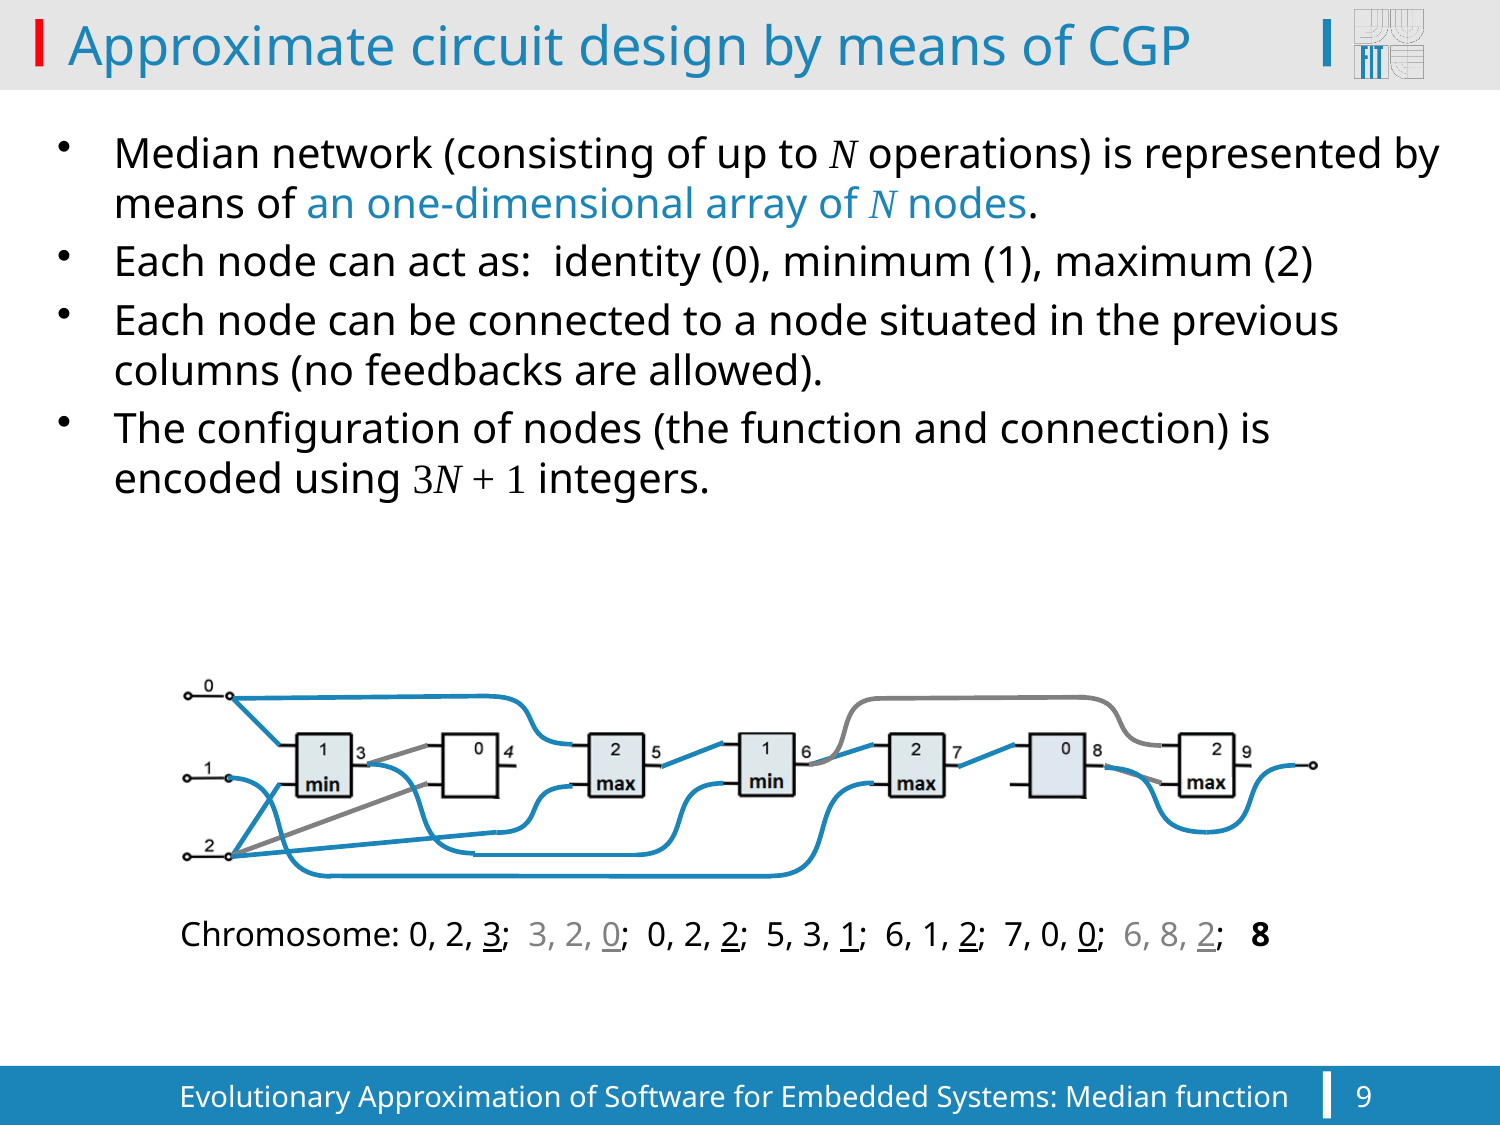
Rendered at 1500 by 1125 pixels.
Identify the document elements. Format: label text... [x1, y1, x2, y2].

title Approximate circuit design by means of CGP [53, 0, 1317, 89]
list Median network (consisting of up to N operations) is represented by means of an one-dimensional array of N nodes. Each node can act as: identity (0), minimum (1), maximum (2) Each node can be connected to a node situated in the previous columns (no feedbacks are allowed). The configuration of nodes (the function and connection) is encoded using 3N + 1 integers. [42, 119, 1460, 994]
text_box Chromosome: 0, 2, 3; 3, 2, 0; 0, 2, 2; 5, 3, 1; 6, 1, 2; 7, 0, 0; 6, 8, 2; 8 [165, 905, 1341, 961]
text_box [661, 742, 724, 763]
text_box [808, 697, 1162, 764]
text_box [1104, 765, 1295, 833]
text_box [367, 763, 724, 777]
picture [1354, 9, 1424, 79]
footer Evolutionary Approximation of Software for Embedded Systems: Median function [17, 1070, 1306, 1125]
slide_number 9 [1340, 1070, 1477, 1125]
picture [181, 654, 1321, 902]
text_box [227, 777, 874, 877]
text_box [367, 745, 428, 763]
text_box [232, 695, 573, 745]
